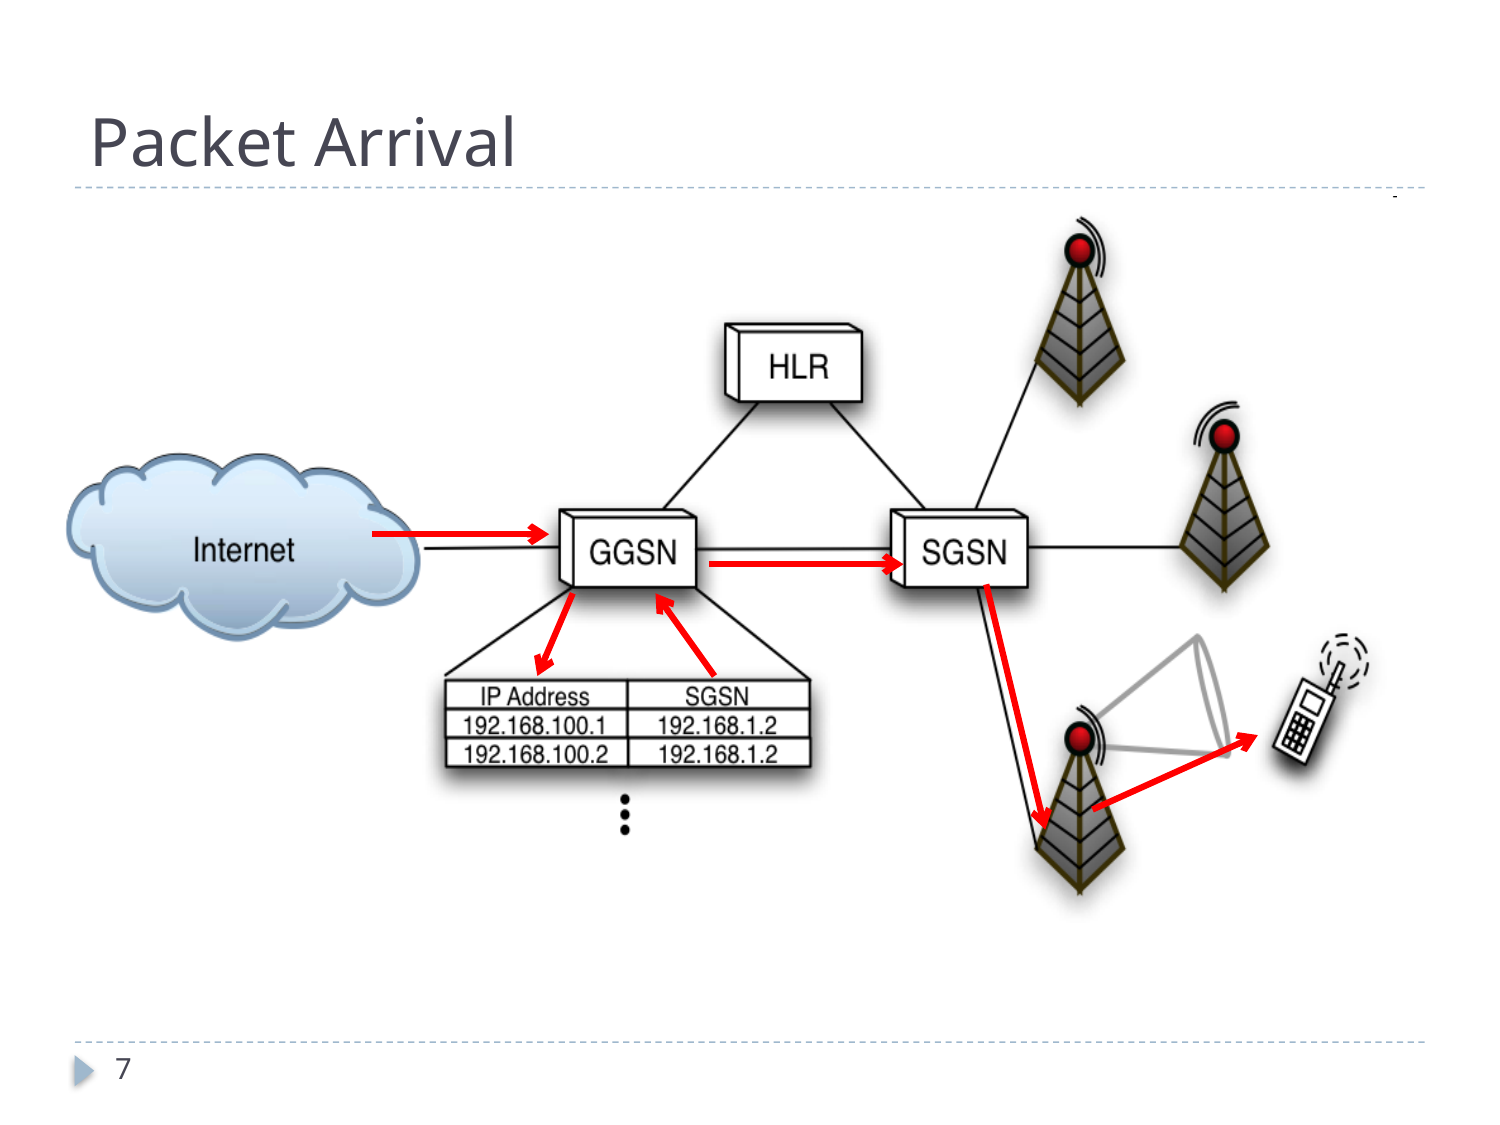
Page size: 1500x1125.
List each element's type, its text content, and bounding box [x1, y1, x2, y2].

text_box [1092, 734, 1259, 810]
title Packet Arrival [75, 24, 1425, 188]
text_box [655, 593, 715, 677]
list [75, 236, 1425, 1047]
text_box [537, 593, 573, 677]
slide_number 7 [100, 1042, 426, 1103]
picture [64, 196, 1397, 933]
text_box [985, 584, 1046, 830]
